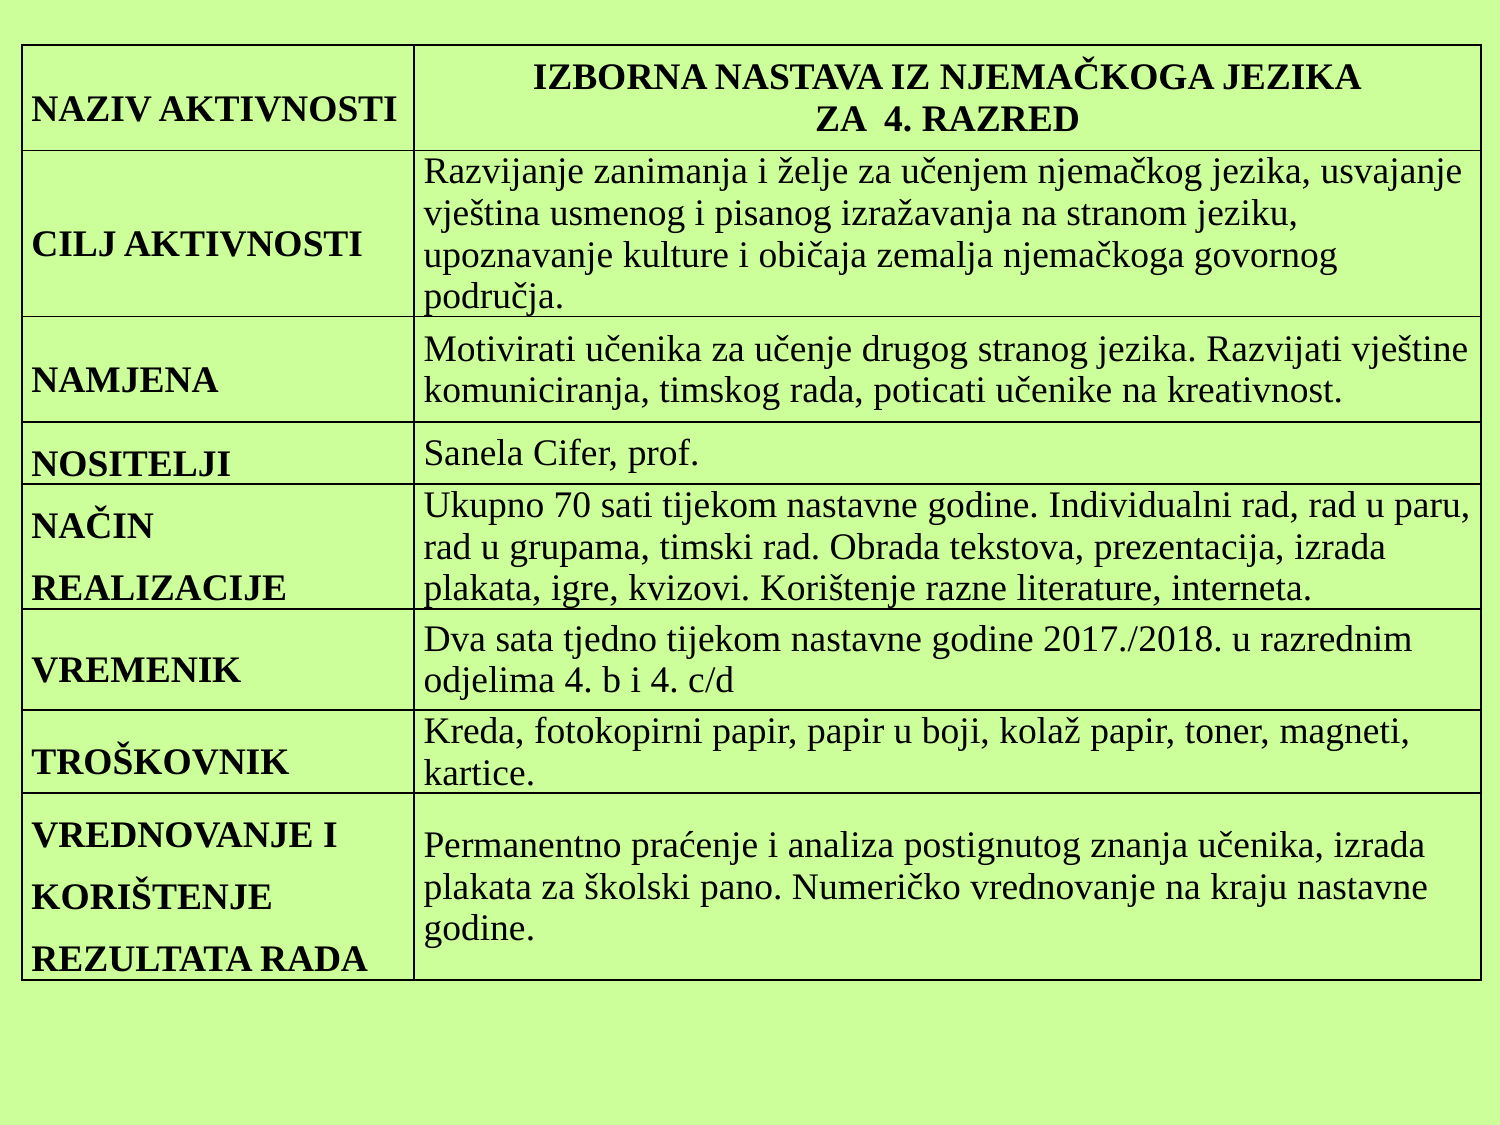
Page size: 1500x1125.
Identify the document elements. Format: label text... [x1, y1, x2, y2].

table_cell Sanela Cifer, prof. [415, 423, 1480, 483]
table_cell TROŠKOVNIK [23, 711, 413, 792]
table_header IZBORNA NASTAVA IZ NJEMAČKOGA JEZIKA ZA 4. RAZRED [415, 46, 1480, 150]
table_cell Razvijanje zanimanja i želje za učenjem njemačkog jezika, usvajanje vještina usmenog i pisanog izražavanja na stranom jeziku, upoznavanje kulture i običaja zemalja njemačkoga govornog područja. [415, 151, 1480, 316]
text_box [1161, 0, 1500, 46]
table_cell VREDNOVANJE I KORIŠTENJE REZULTATA RADA [23, 794, 413, 979]
table_cell Permanentno praćenje i analiza postignutog znanja učenika, izrada plakata za školski pano. Numeričko vrednovanje na kraju nastavne godine. [415, 794, 1480, 979]
table_cell NAMJENA [23, 317, 413, 421]
table_cell NAČIN REALIZACIJE [23, 485, 413, 608]
table_cell Kreda, fotokopirni papir, papir u boji, kolaž papir, toner, magneti, kartice. [415, 711, 1480, 792]
table_cell NOSITELJI [23, 423, 413, 483]
table_cell VREMENIK [23, 610, 413, 709]
table_cell Ukupno 70 sati tijekom nastavne godine. Individualni rad, rad u paru, rad u grupama, timski rad. Obrada tekstova, prezentacija, izrada plakata, igre, kvizovi. Korištenje razne literature, interneta. [415, 485, 1480, 608]
table_cell Dva sata tjedno tijekom nastavne godine 2017./2018. u razrednim odjelima 4. b i 4. c/d [415, 610, 1480, 709]
table_cell Motivirati učenika za učenje drugog stranog jezika. Razvijati vještine komuniciranja, timskog rada, poticati učenike na kreativnost. [415, 317, 1480, 421]
table_cell CILJ AKTIVNOSTI [23, 151, 413, 316]
table_header NAZIV AKTIVNOSTI [23, 46, 413, 150]
